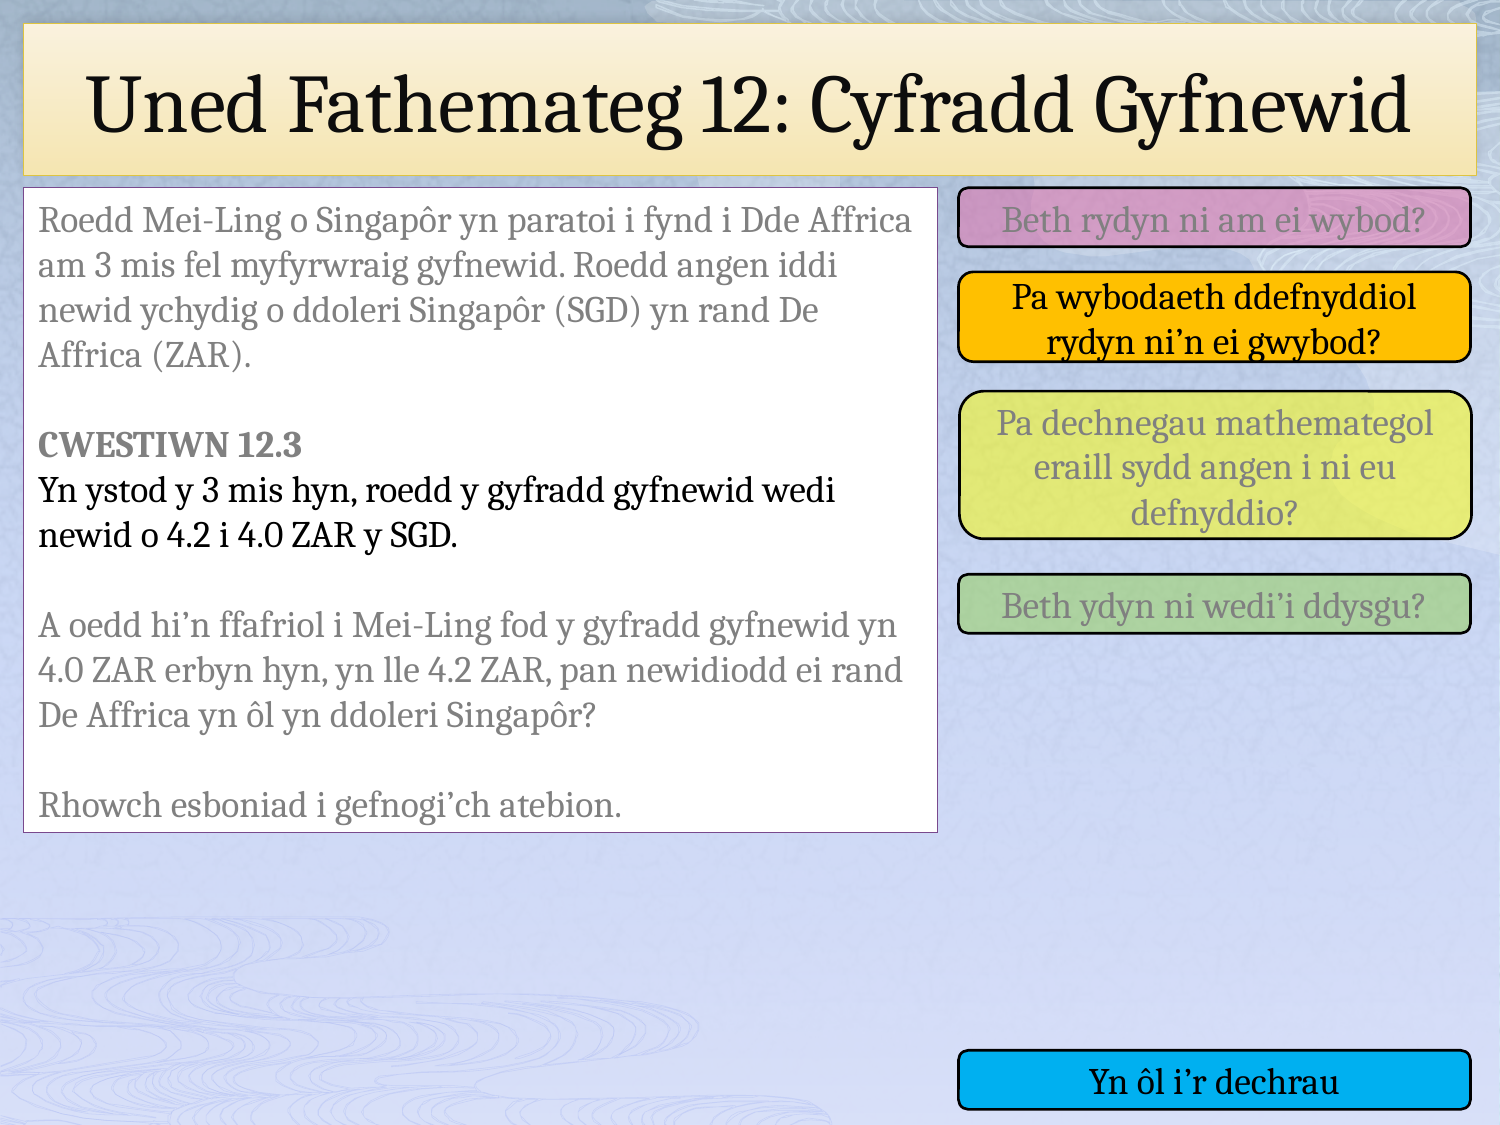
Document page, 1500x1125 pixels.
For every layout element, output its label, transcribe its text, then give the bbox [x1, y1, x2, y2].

title Uned Fathemateg 12: Cyfradd Gyfnewid [23, 23, 1477, 176]
text_box Roedd Mei-Ling o Singapôr yn paratoi i fynd i Dde Affrica am 3 mis fel myfyrwraig gyfnewid. Roedd angen iddi newid ychydig o ddoleri Singapôr (SGD) yn rand De Affrica (ZAR). CWESTIWN 12.3 Yn ystod y 3 mis hyn, roedd y gyfradd gyfnewid wedi newid o 4.2 i 4.0 ZAR y SGD. A oedd hi’n ffafriol i Mei-Ling fod y gyfradd gyfnewid yn 4.0 ZAR erbyn hyn, yn lle 4.2 ZAR, pan newidiodd ei rand De Affrica yn ôl yn ddoleri Singapôr? Rhowch esboniad i gefnogi’ch atebion. [23, 187, 938, 833]
text_box Beth ydyn ni wedi’i ddysgu? [957, 572, 1472, 635]
text_box Beth rydyn ni am ei wybod? [957, 186, 1472, 249]
text_box Yn ôl i’r dechrau [957, 1048, 1472, 1111]
text_box Pa dechnegau mathemategol eraill sydd angen i ni eu defnyddio? [958, 389, 1473, 541]
text_box Pa wybodaeth ddefnyddiol rydyn ni’n ei gwybod? [957, 270, 1472, 364]
